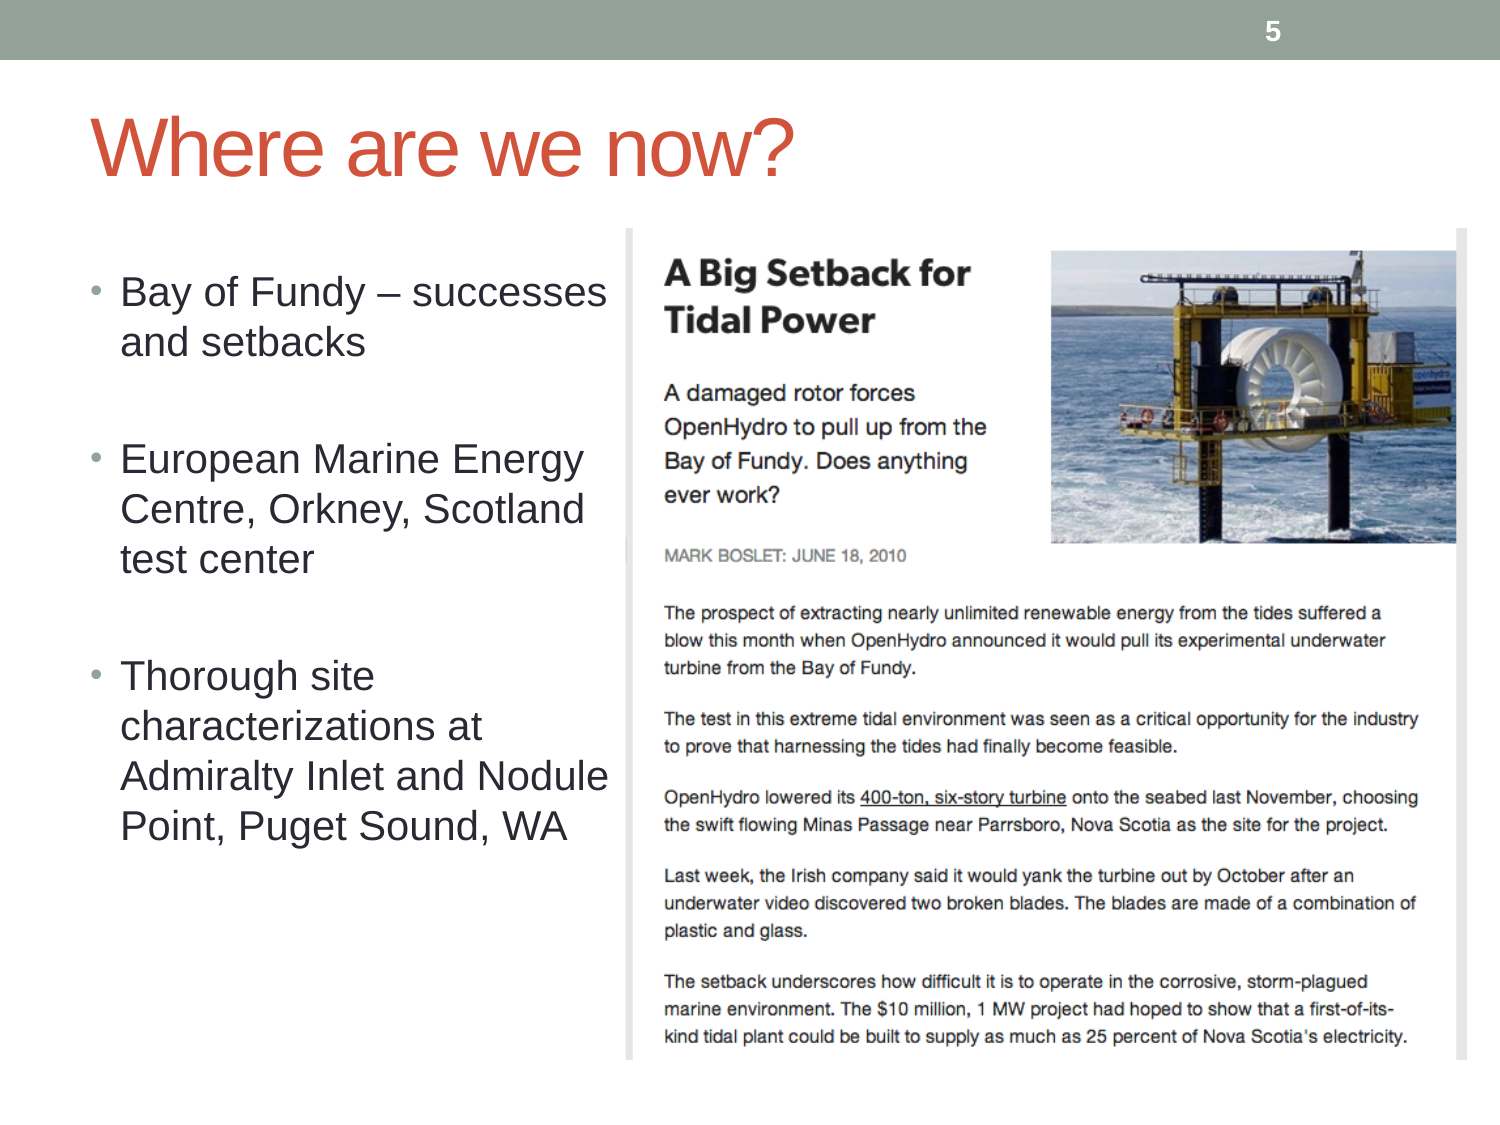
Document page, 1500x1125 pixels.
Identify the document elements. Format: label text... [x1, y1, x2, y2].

list Bay of Fundy – successes and setbacks European Marine Energy Centre, Orkney, Scotland test center Thorough site characterizations at Admiralty Inlet and Nodule Point, Puget Sound, WA [75, 257, 622, 1058]
title Where are we now? [75, 61, 1425, 224]
slide_number 5 [1250, 3, 1425, 57]
picture [625, 228, 1468, 1060]
